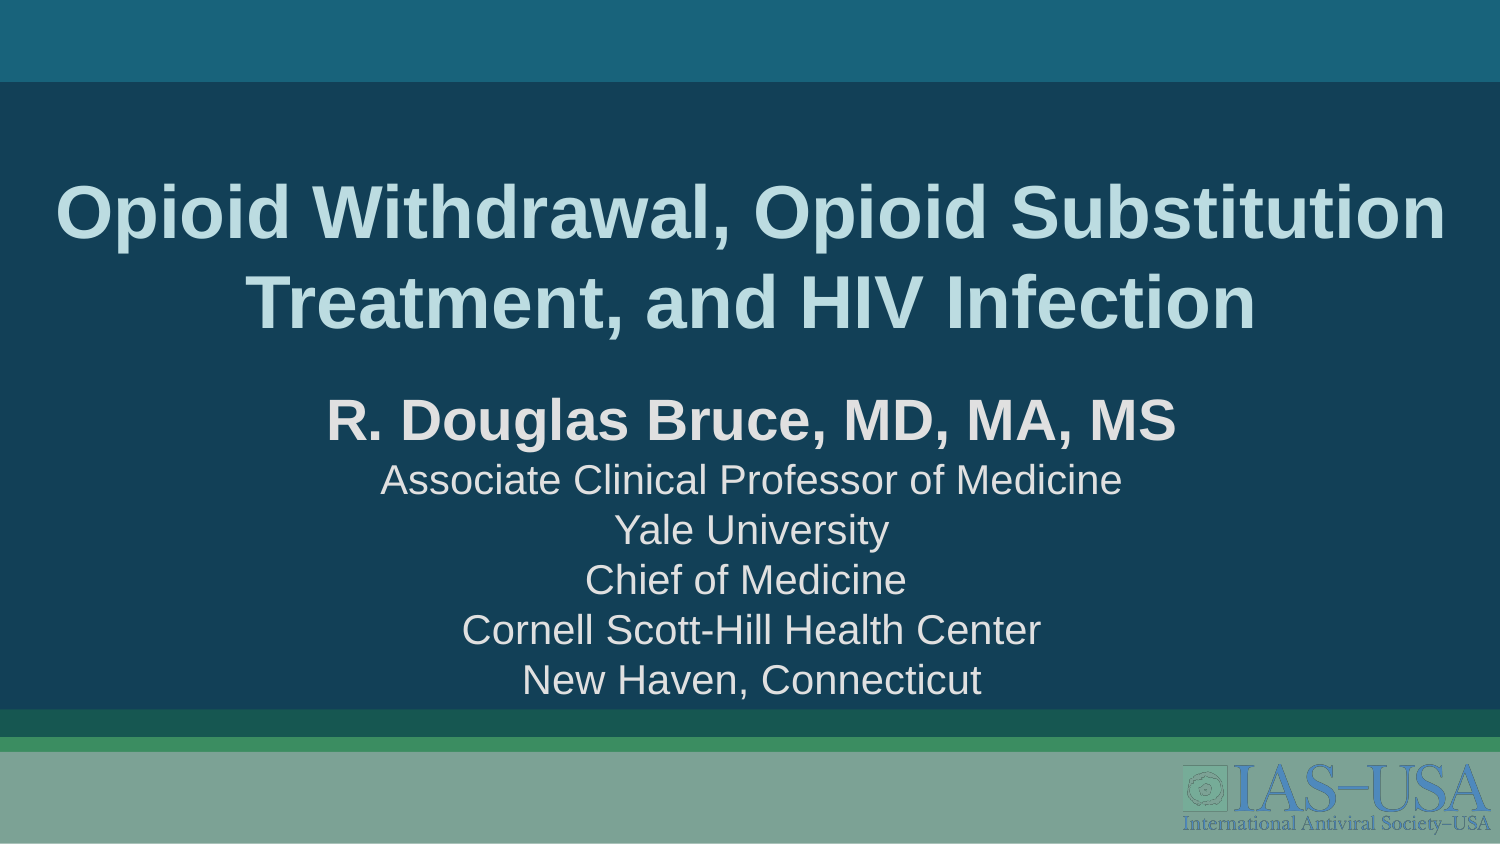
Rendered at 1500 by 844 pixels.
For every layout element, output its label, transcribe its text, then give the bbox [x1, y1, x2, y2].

title Opioid Withdrawal, Opioid Substitution Treatment, and HIV Infection [36, 54, 1467, 359]
subtitle R. Douglas Bruce, MD, MA, MS Associate Clinical Professor of Medicine Yale University Chief of Medicine Cornell Scott-Hill Health Center New Haven, Connecticut [36, 367, 1467, 656]
picture [1183, 764, 1491, 835]
